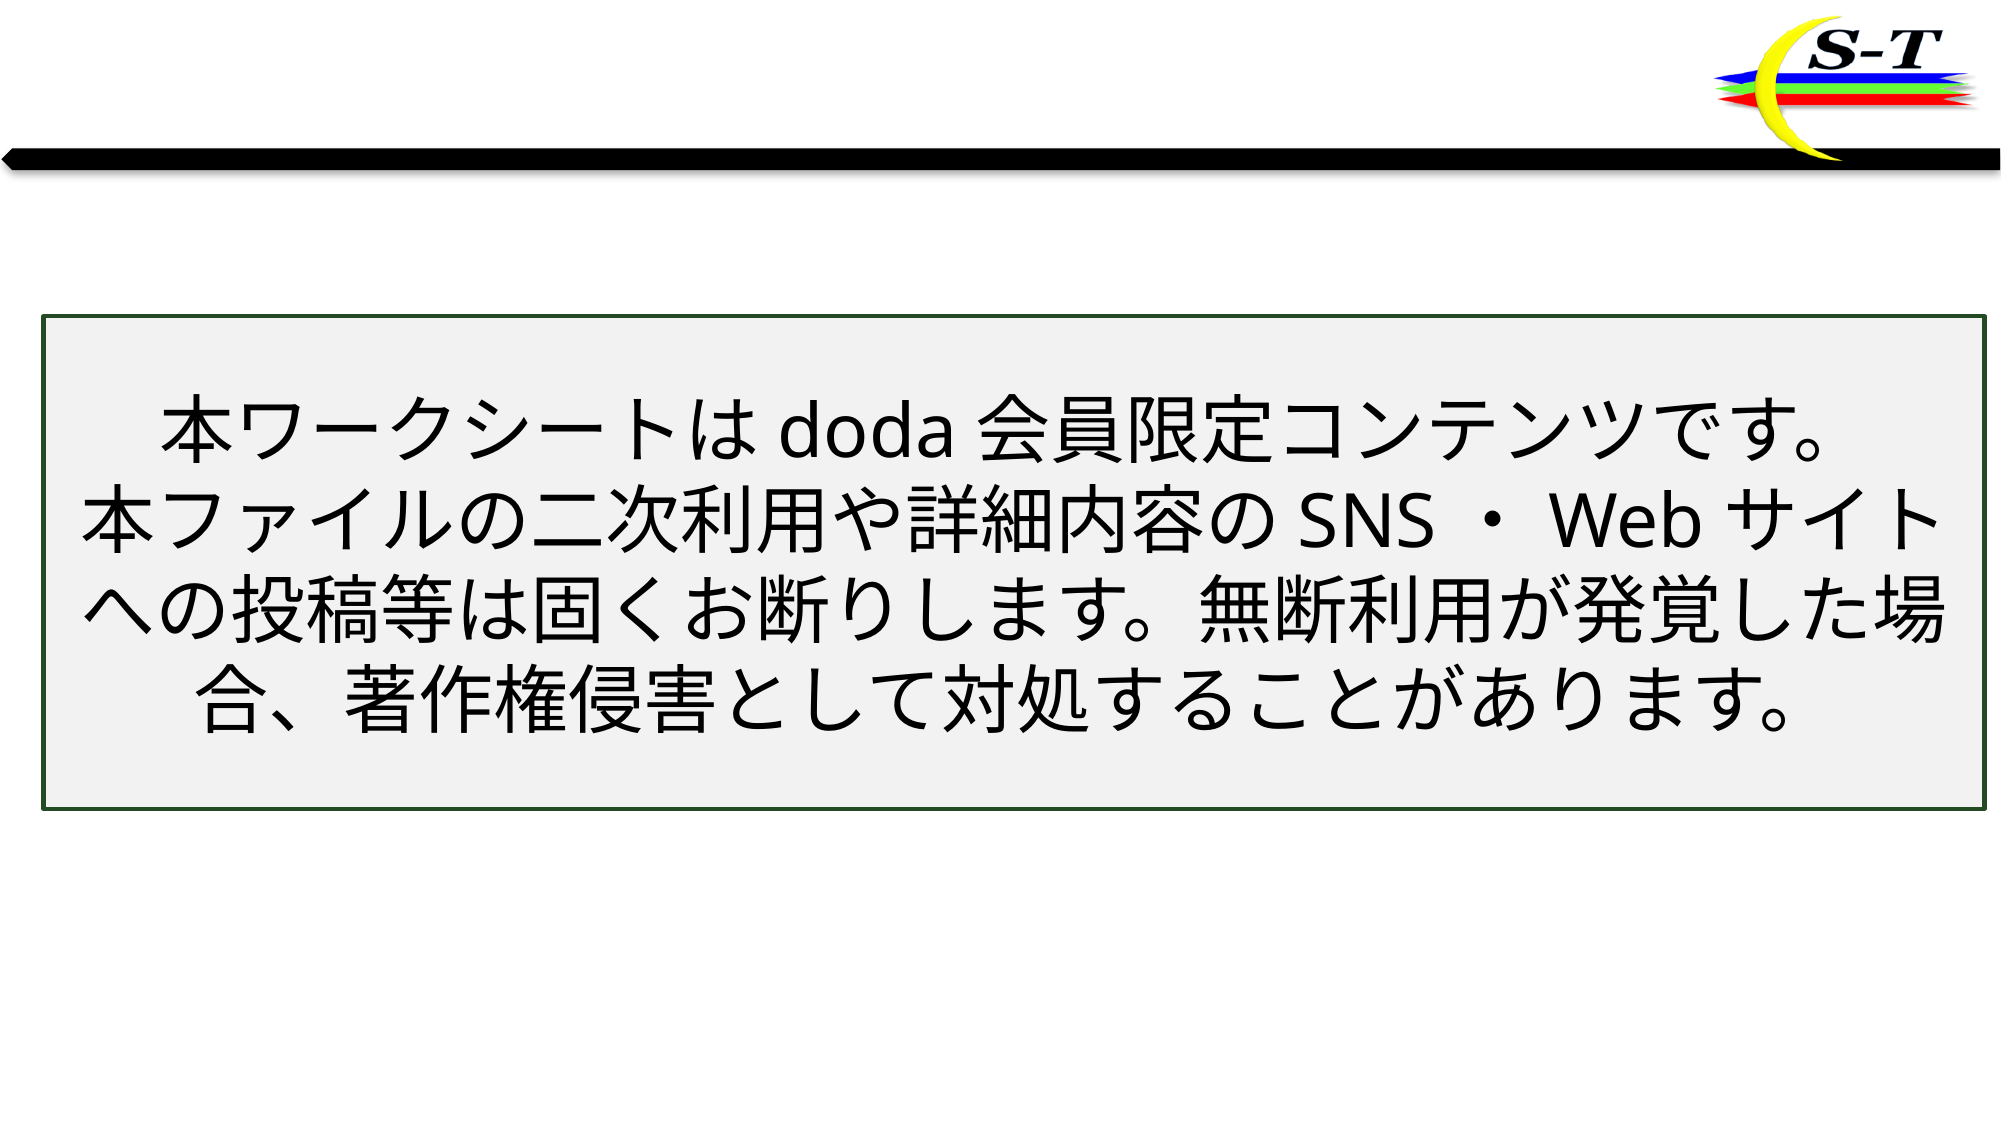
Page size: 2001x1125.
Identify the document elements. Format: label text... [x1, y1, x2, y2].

text_box 本ワークシートはdoda会員限定コンテンツです。 本ファイルの二次利用や詳細内容のSNS・Webサイトへの投稿等は固くお断りします。無断利用が発覚した場合、著作権侵害として対処することがあります。 [41, 314, 1987, 811]
picture [1712, 0, 1998, 162]
